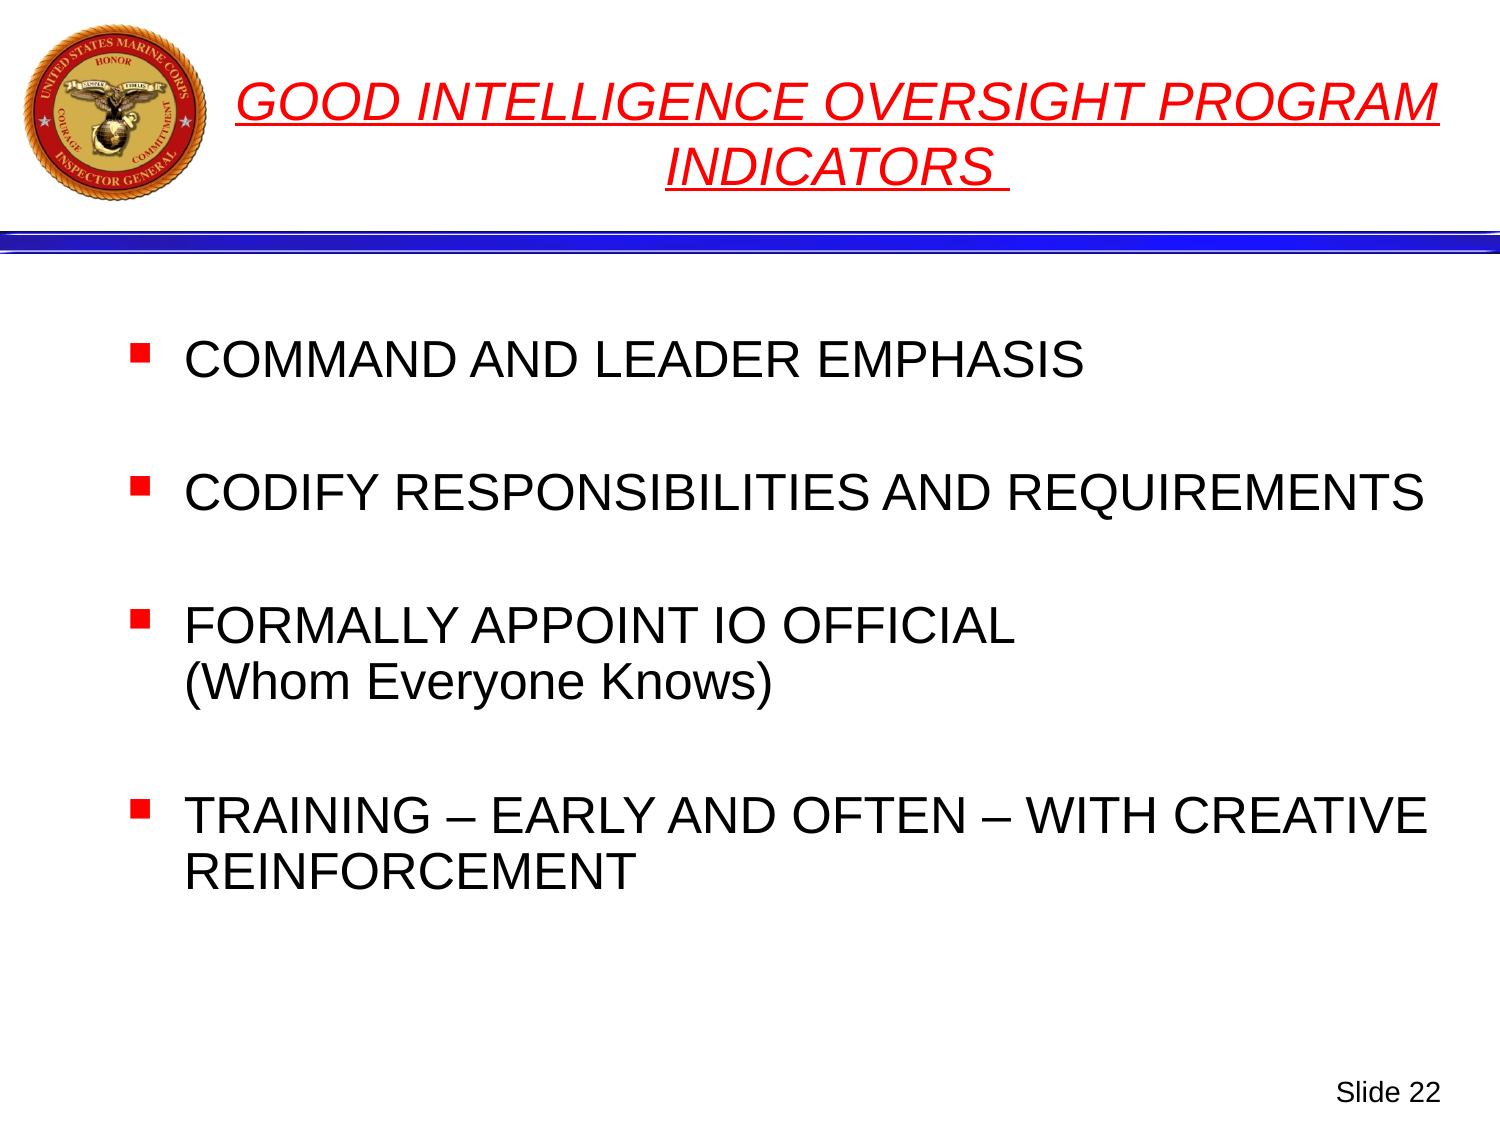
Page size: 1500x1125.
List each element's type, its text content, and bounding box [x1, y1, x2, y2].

list COMMAND AND LEADER EMPHASIS CODIFY RESPONSIBILITIES AND REQUIREMENTS FORMALLY APPOINT IO OFFICIAL (Whom Everyone Knows) TRAINING – EARLY AND OFTEN – WITH CREATIVE REINFORCEMENT [112, 324, 1450, 1000]
picture [22, 22, 207, 204]
title GOOD INTELLIGENCE OVERSIGHT PROGRAM INDICATORS [199, 37, 1476, 226]
slide_number Slide 22 [1320, 1065, 1500, 1125]
